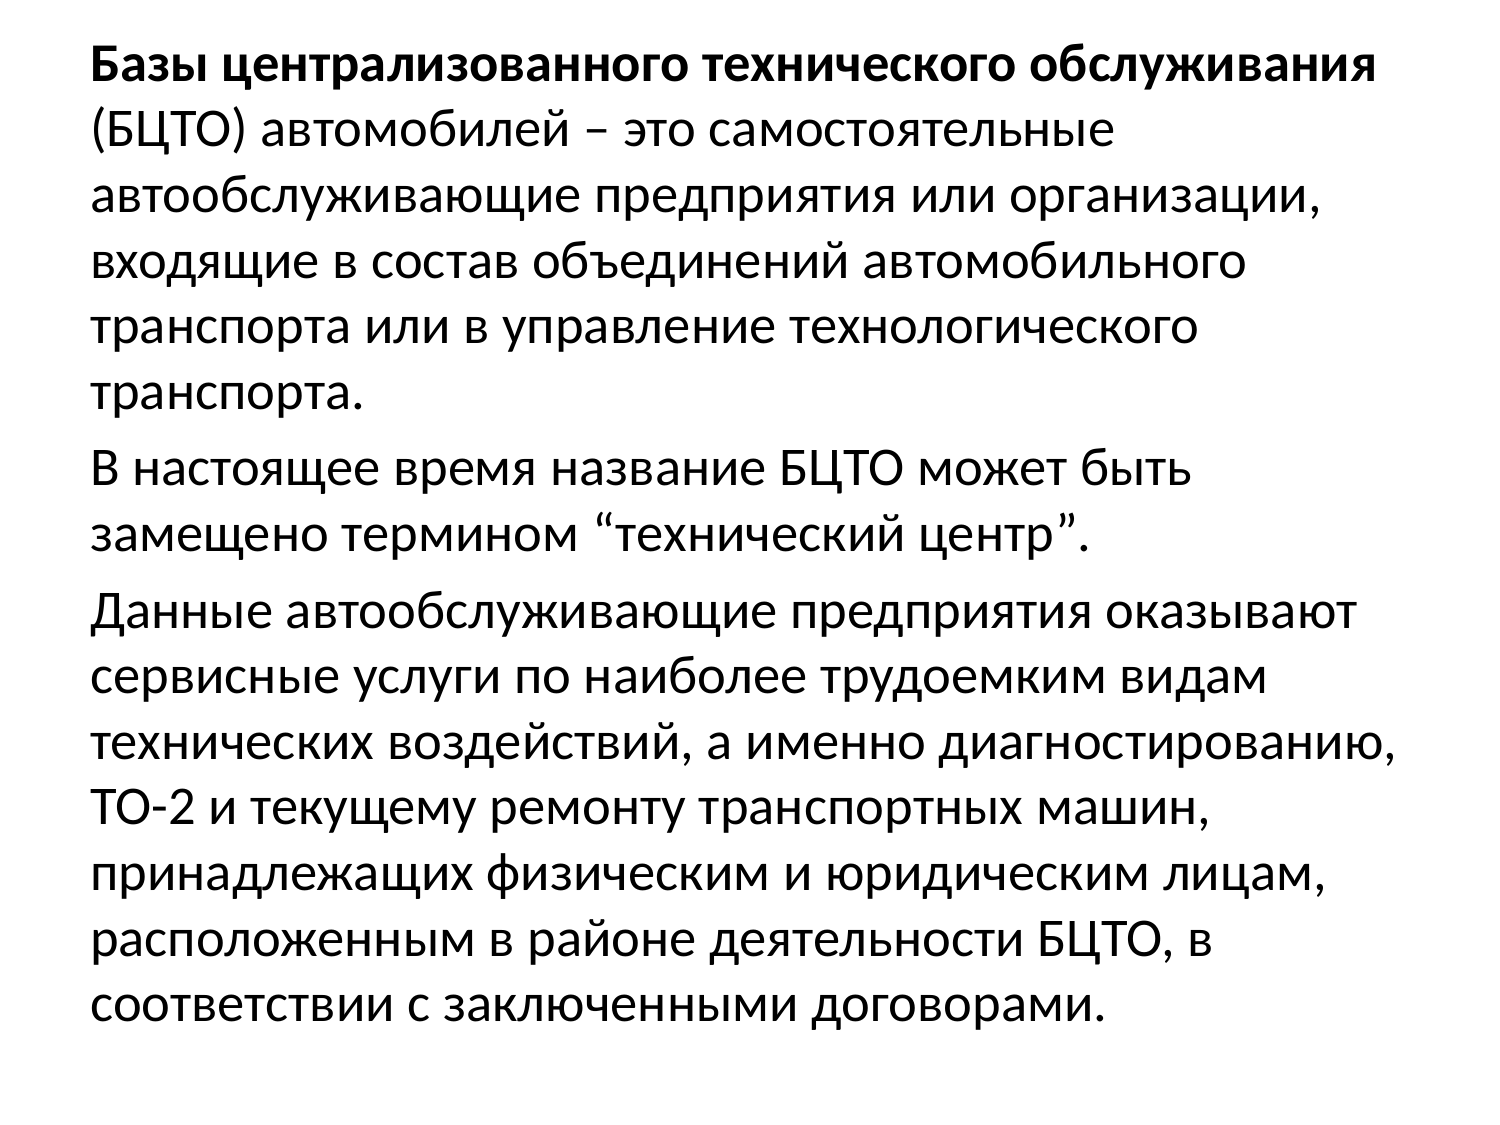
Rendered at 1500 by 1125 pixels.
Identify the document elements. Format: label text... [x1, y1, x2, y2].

list Базы централизованного технического обслуживания (БЦТО) автомобилей – это самостоятельные автообслуживающие предприятия или организации, входящие в состав объединений автомобильного транспорта или в управление технологического транспорта. В настоящее время название БЦТО может быть замещено термином “технический центр”. Данные автообслуживающие предприятия оказывают сервисные услуги по наиболее трудоемким видам технических воздействий, а именно диагностированию, ТО-2 и текущему ремонту транспортных машин, принадлежащих физическим и юридическим лицам, расположенным в районе деятельности БЦТО, в соответствии с заключенными договорами. [75, 19, 1425, 1106]
